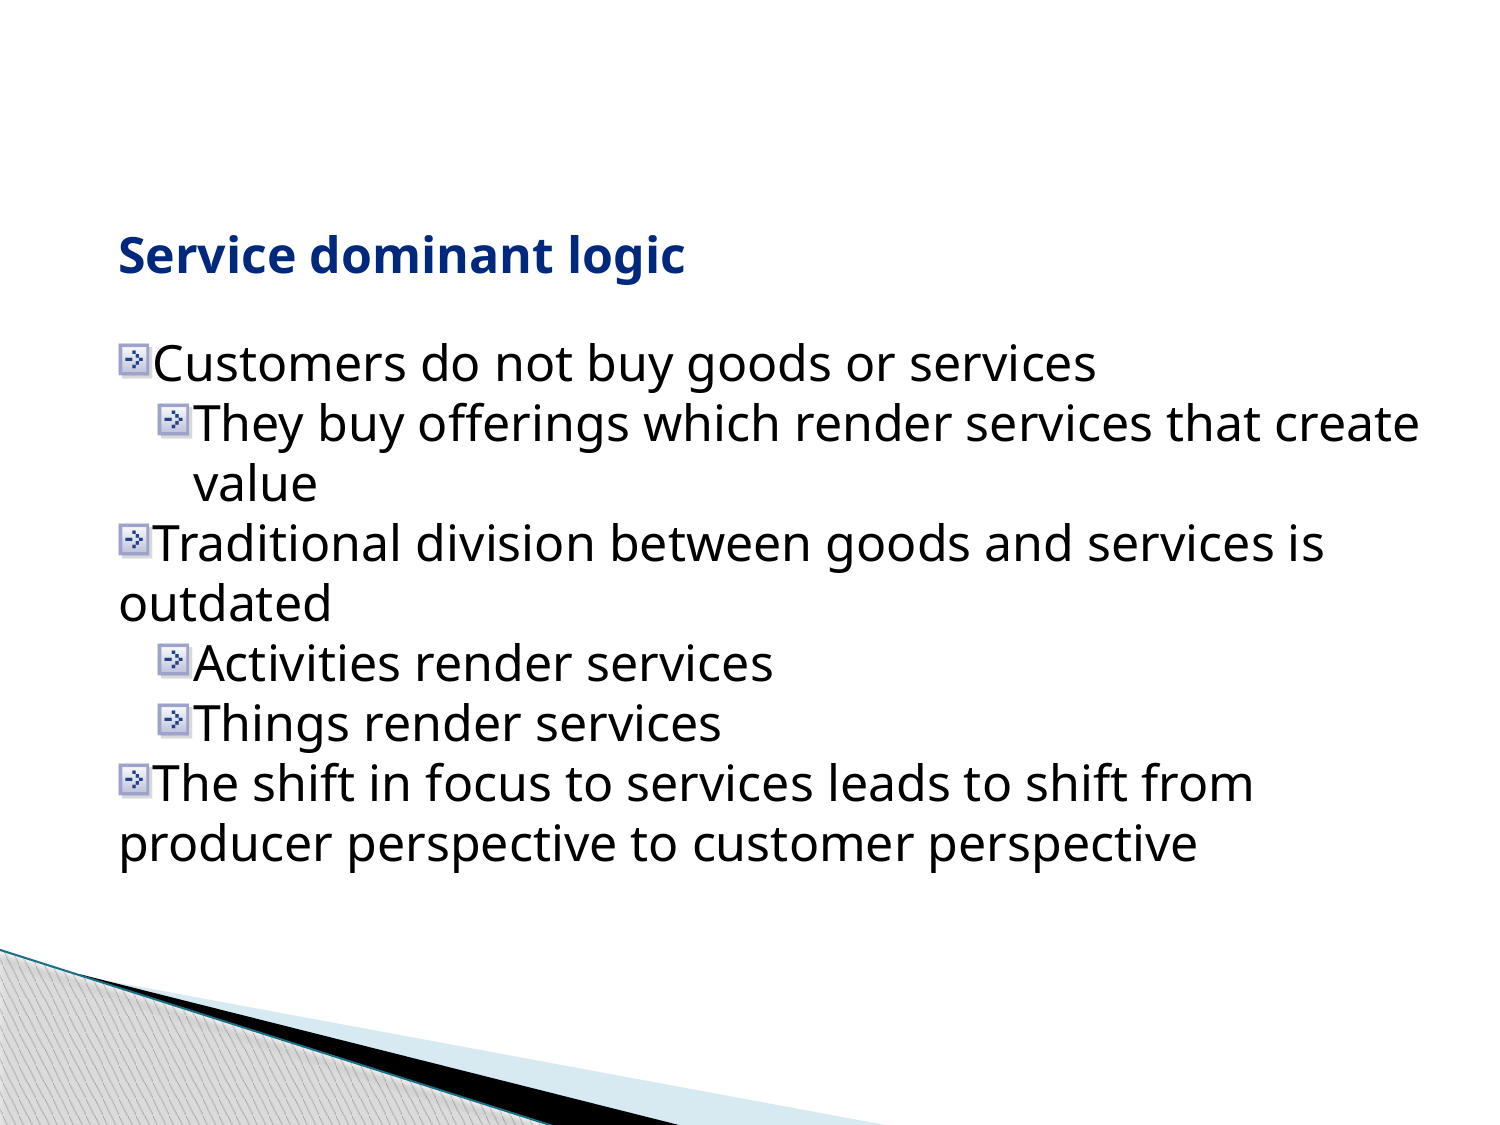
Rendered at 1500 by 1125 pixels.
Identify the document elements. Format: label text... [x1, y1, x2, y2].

picture [157, 703, 193, 739]
picture [157, 403, 193, 439]
text_box Customers do not buy goods or services They buy offerings which render services that create value Traditional division between goods and services is outdated Activities render services Things render services The shift in focus to services leads to shift from producer perspective to customer perspective [118, 330, 1469, 1006]
picture [118, 763, 153, 799]
picture [118, 343, 153, 379]
picture [118, 523, 153, 559]
picture [157, 643, 193, 679]
text_box Service dominant logic [118, 184, 1403, 291]
